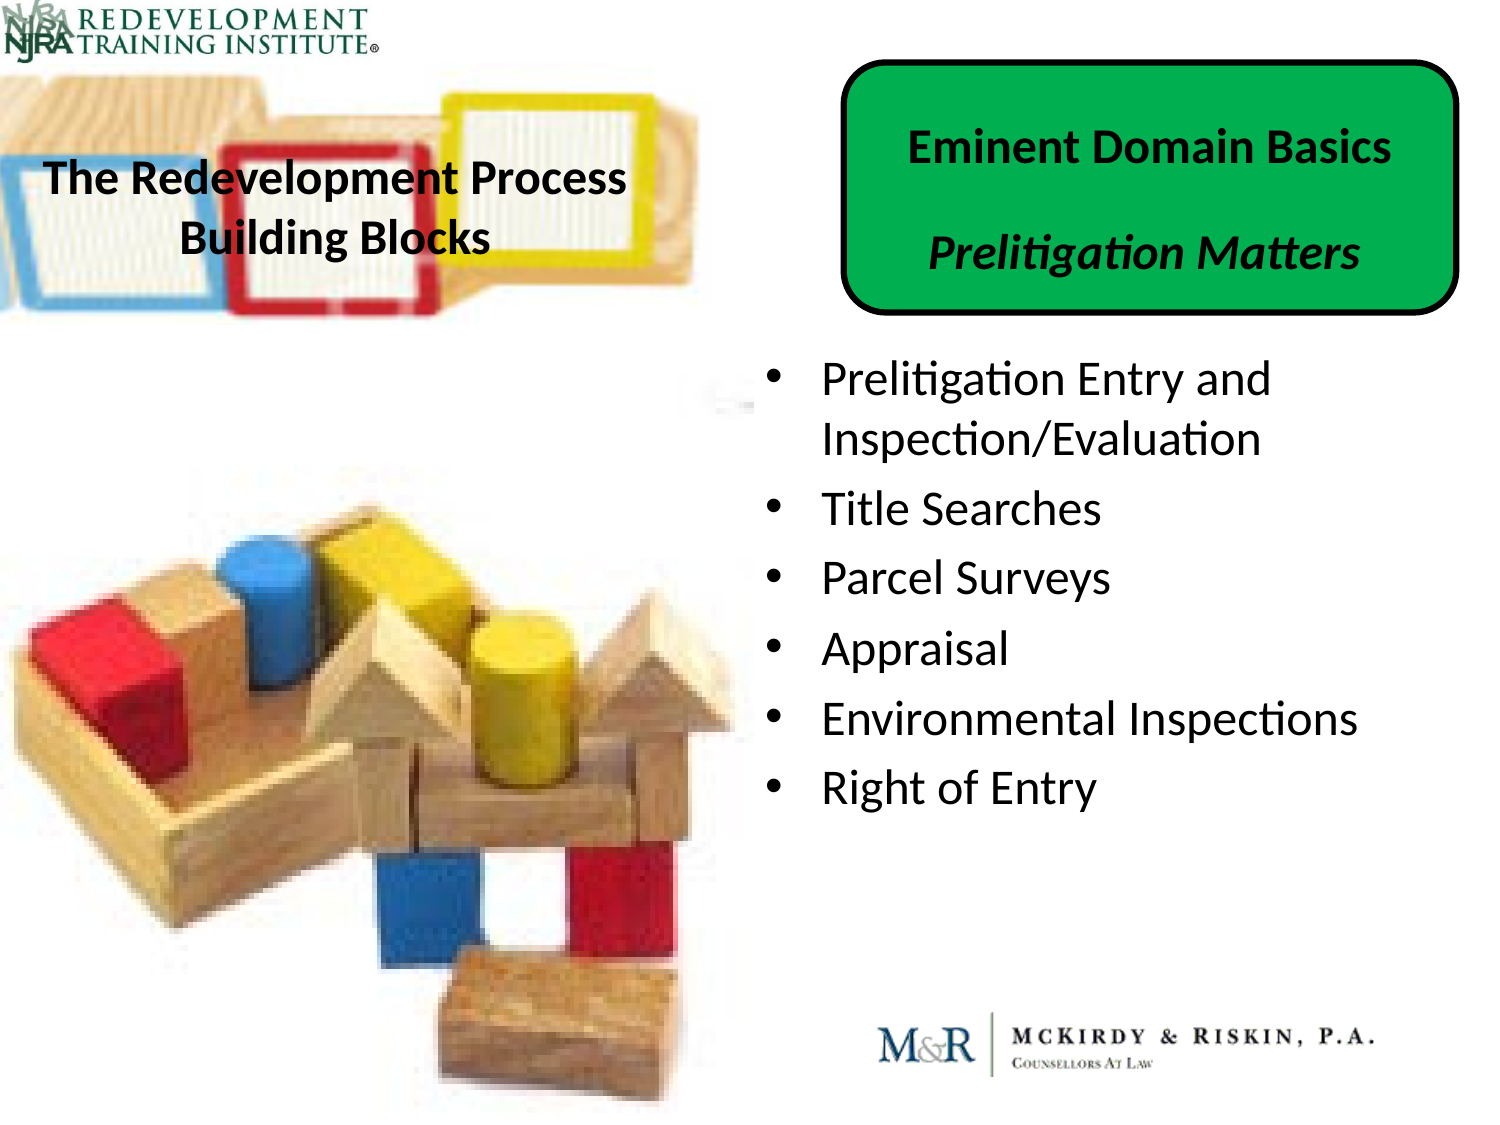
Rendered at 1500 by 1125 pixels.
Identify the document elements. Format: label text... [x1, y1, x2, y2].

text_box [841, 60, 1459, 315]
text_box The Redevelopment Process Building Blocks [27, 137, 255, 273]
text_box The Redevelopment Process Building Blocks [528, 137, 643, 273]
text_box Eminent Domain Basics [875, 99, 1425, 188]
picture [0, 0, 783, 1125]
list Prelitigation Entry and Inspection/Evaluation Title Searches Parcel Surveys Appraisal Environmental Inspections Right of Entry [750, 337, 1500, 888]
title Prelitigation Matters [881, 188, 1419, 312]
picture [862, 1012, 1398, 1077]
